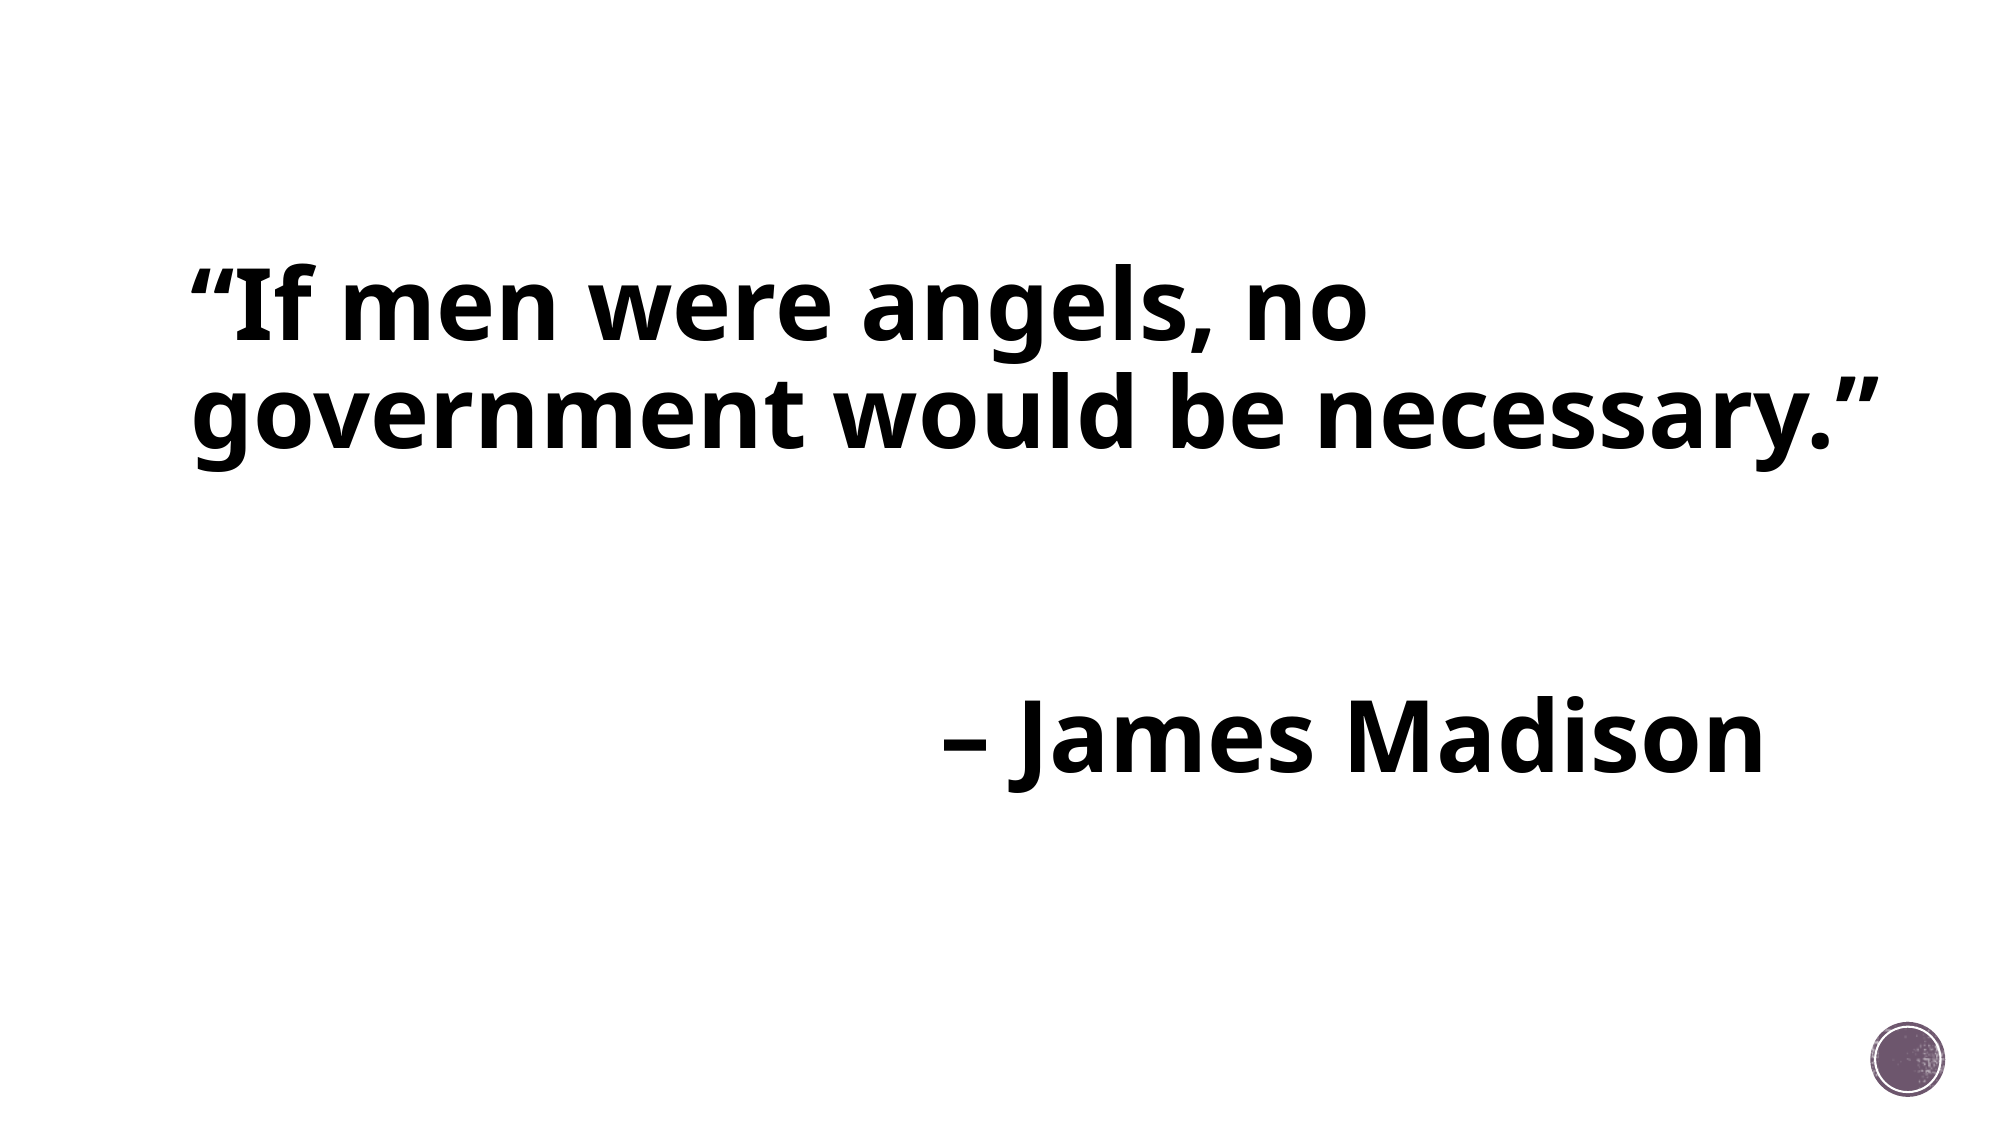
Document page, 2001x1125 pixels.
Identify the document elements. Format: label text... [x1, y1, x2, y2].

title “If men were angels, no government would be necessary.” – James Madison [175, 79, 1914, 969]
